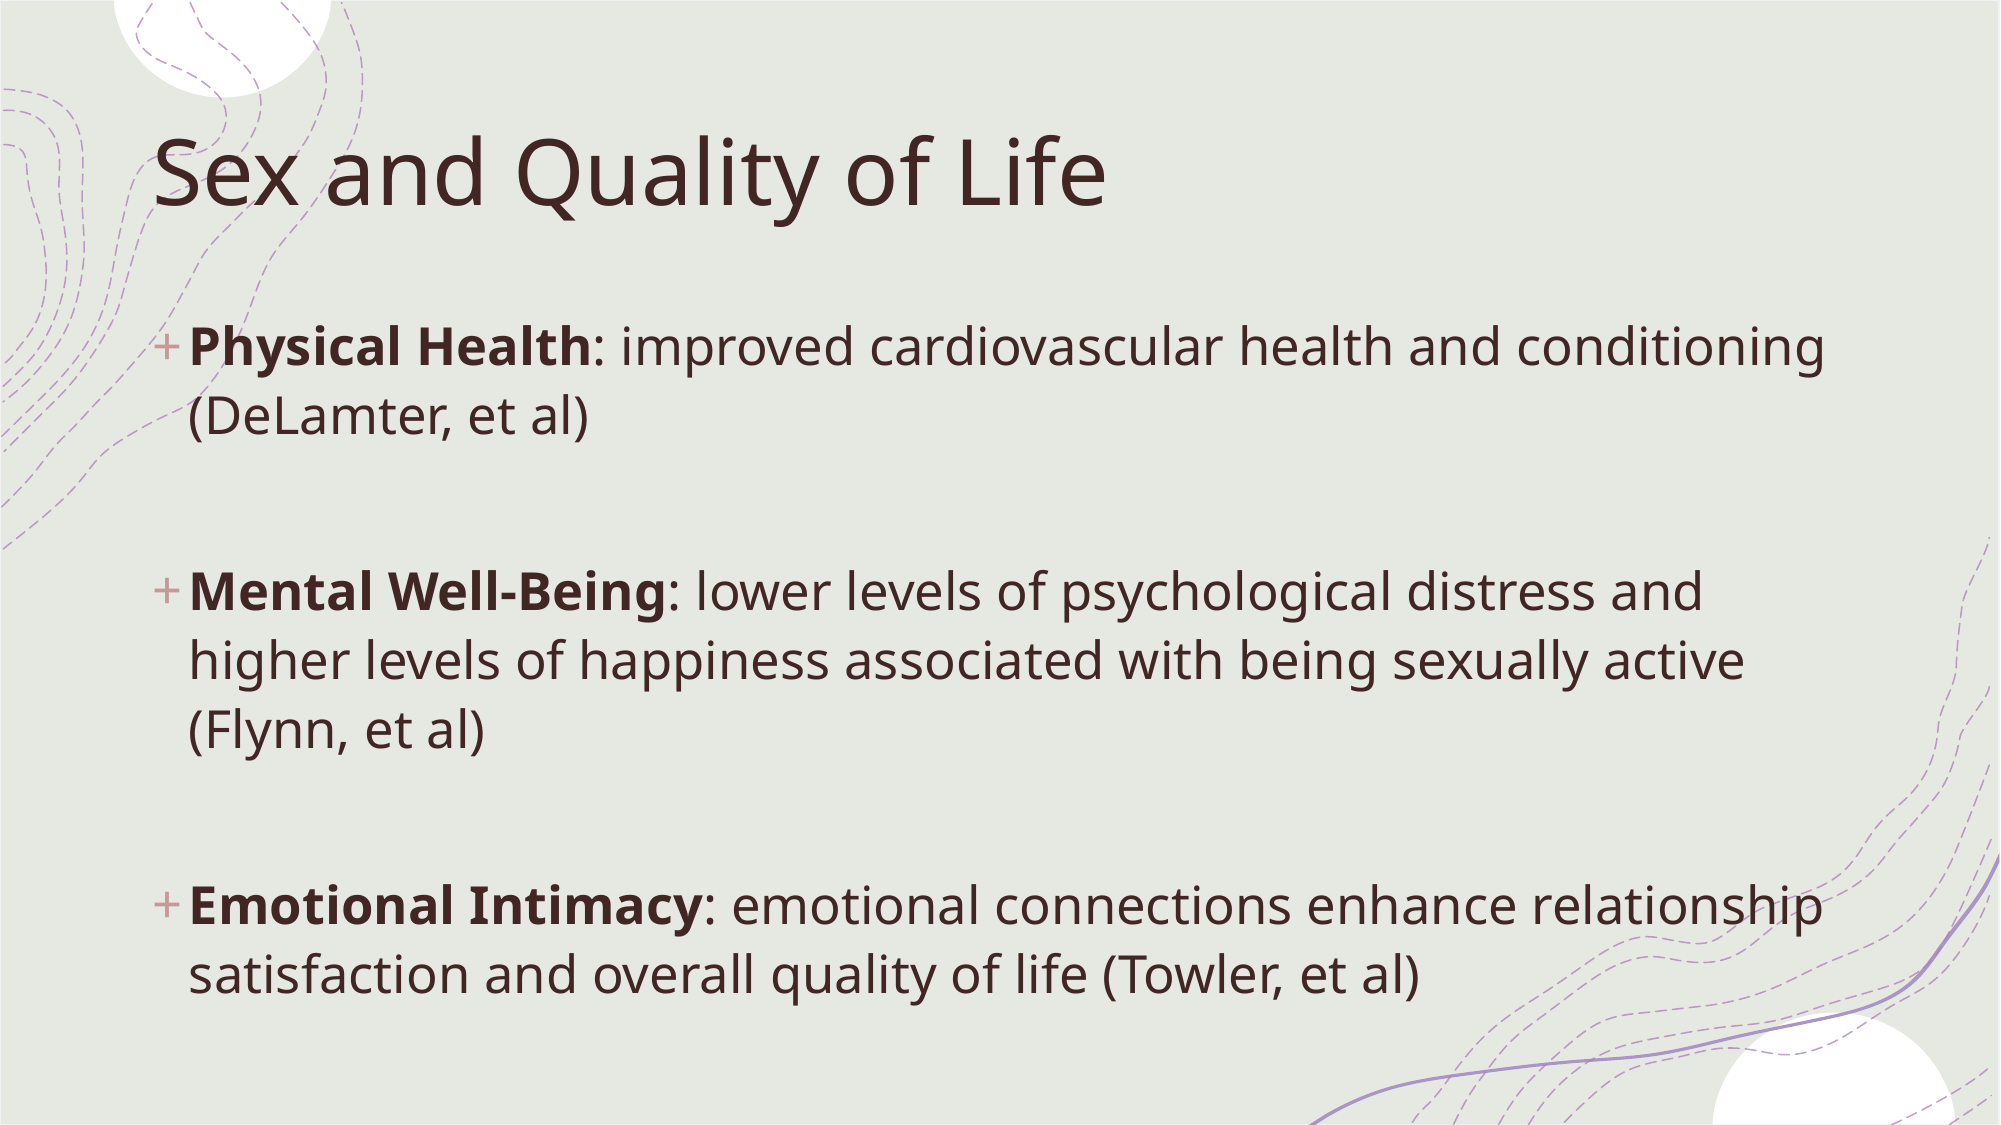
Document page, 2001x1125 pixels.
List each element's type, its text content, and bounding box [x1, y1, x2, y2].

title Sex and Quality of Life [137, 59, 1863, 278]
list Physical Health: improved cardiovascular health and conditioning (DeLamter, et al) Mental Well-Being: lower levels of psychological distress and higher levels of happiness associated with being sexually active (Flynn, et al) Emotional Intimacy: emotional connections enhance relationship satisfaction and overall quality of life (Towler, et al) [137, 299, 1863, 1014]
